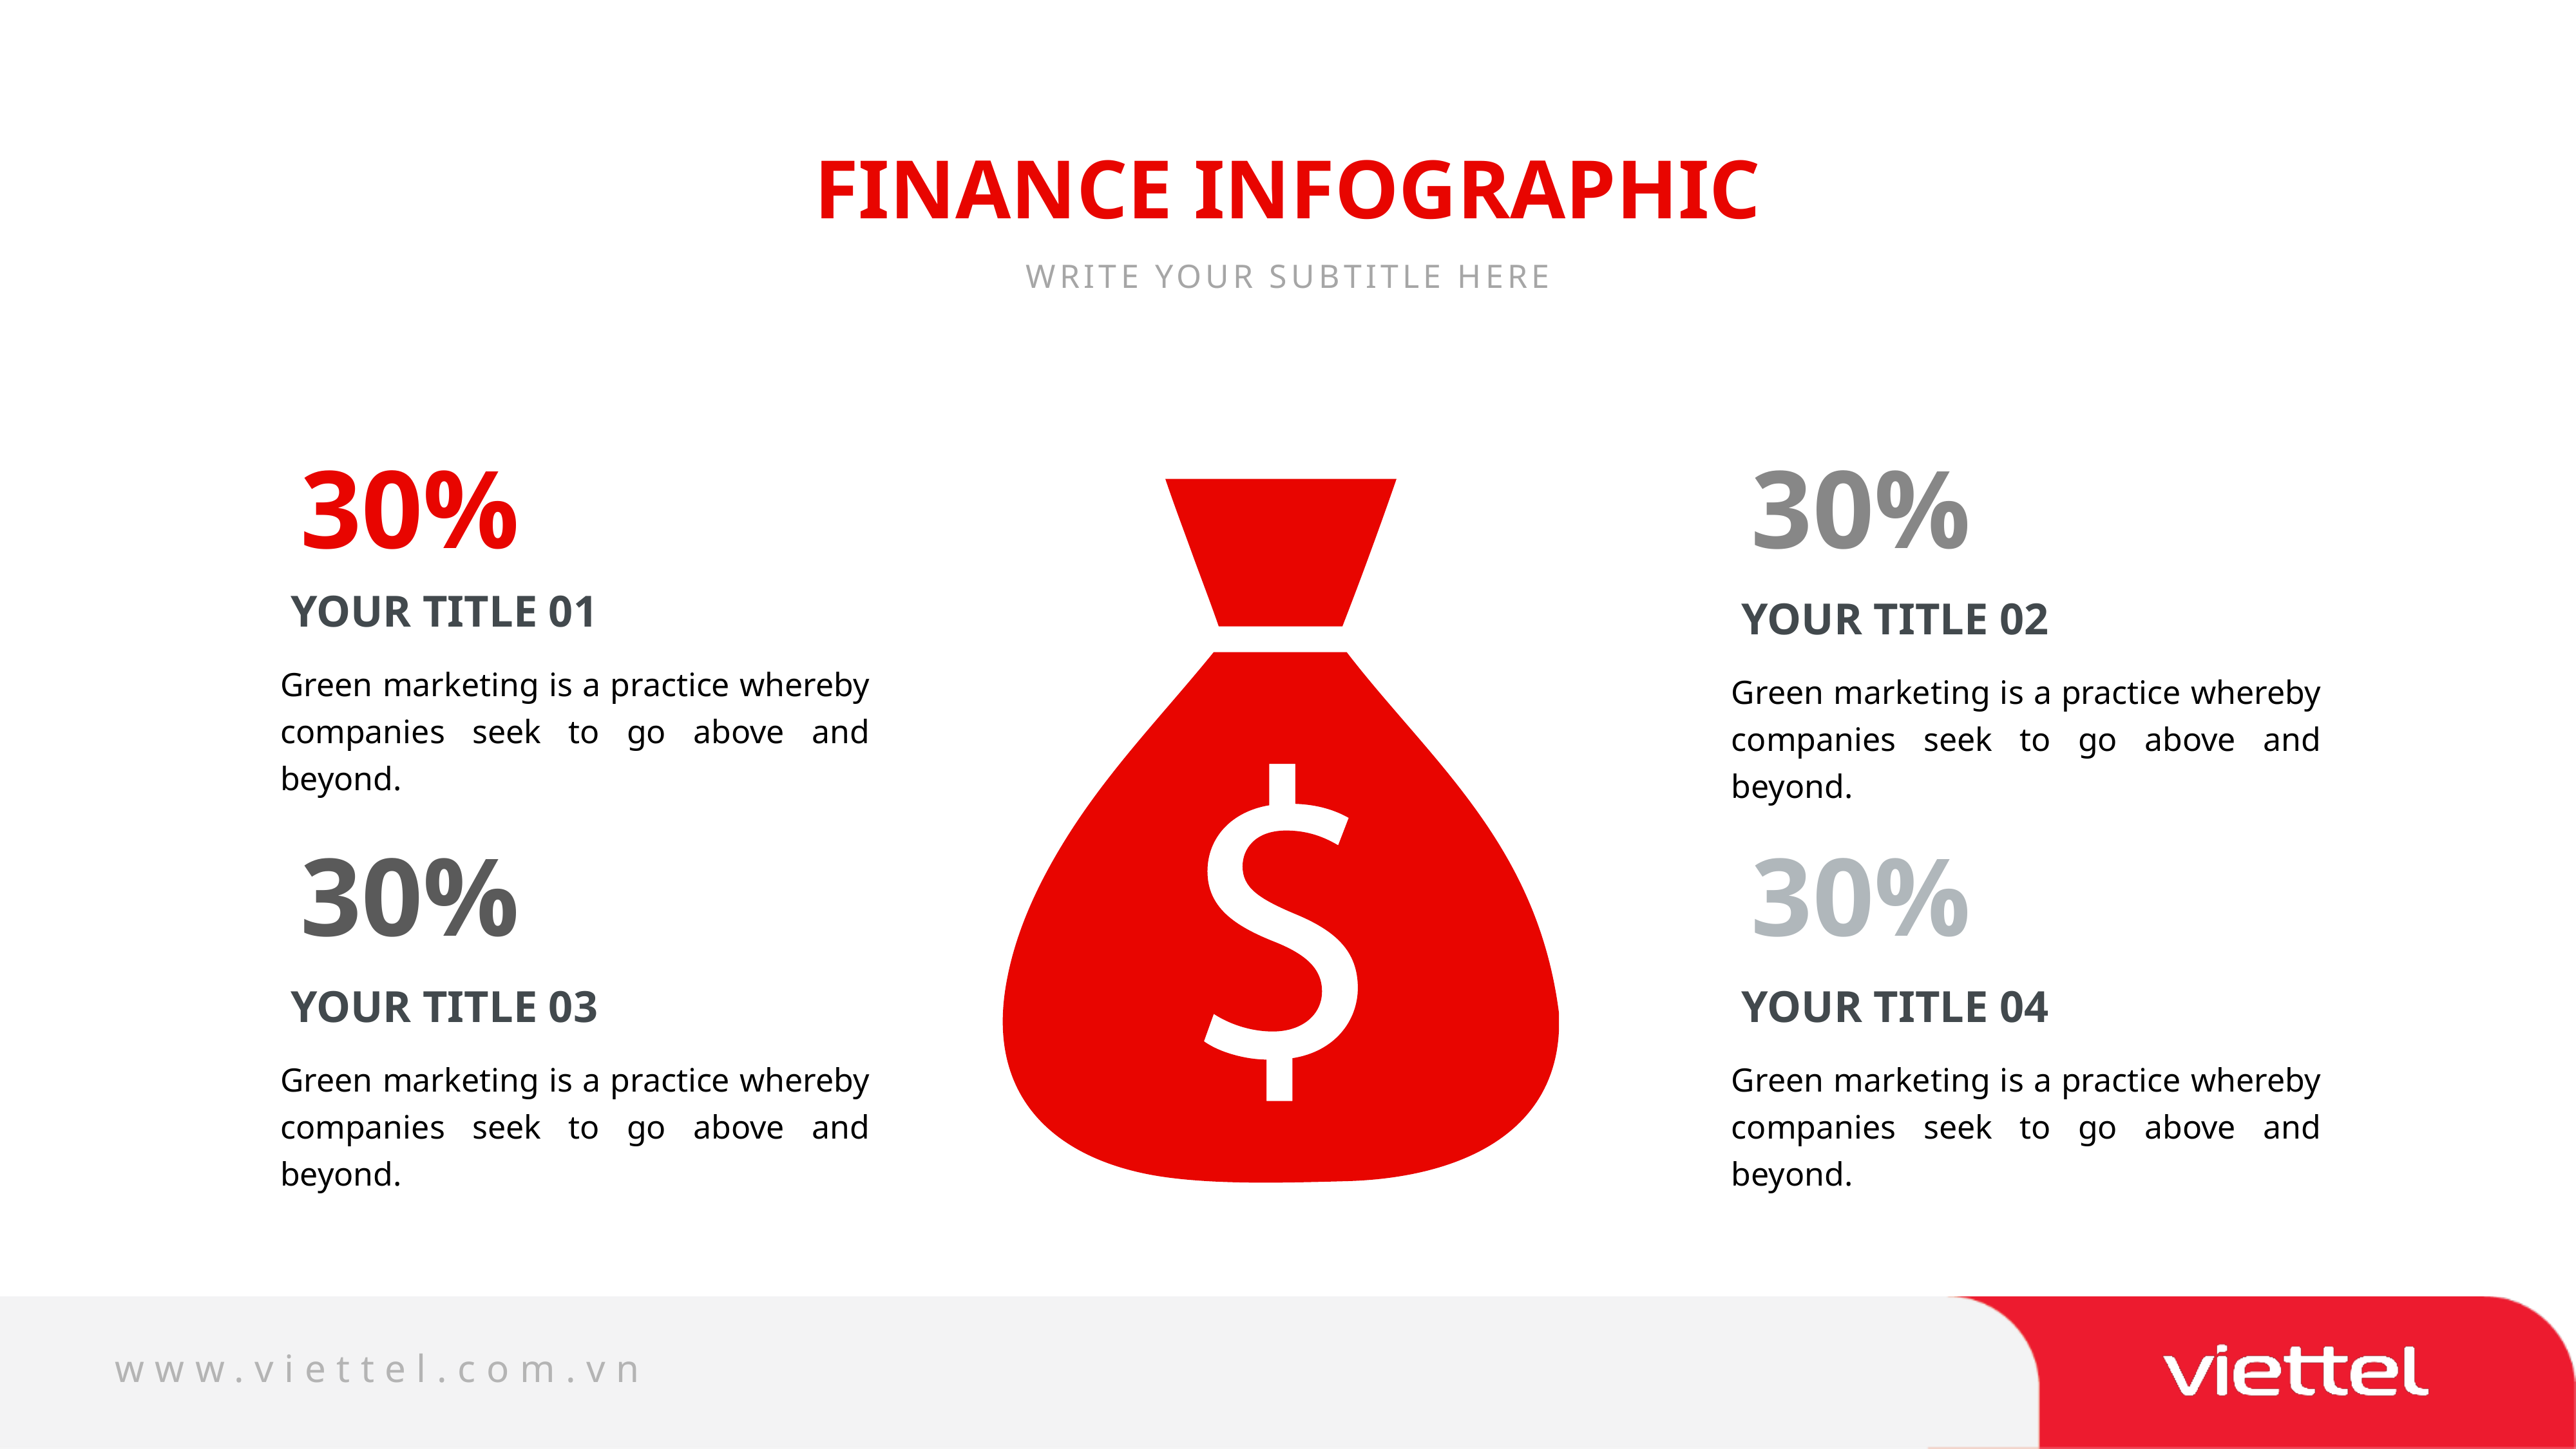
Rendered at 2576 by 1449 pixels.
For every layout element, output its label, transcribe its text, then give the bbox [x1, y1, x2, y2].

text_box 30% [1741, 824, 1981, 963]
text_box YOUR TITLE 01 [281, 578, 608, 640]
text_box [1165, 478, 1397, 627]
text_box [1002, 652, 1560, 1183]
text_box Green marketing is a practice whereby companies seek to go above and beyond. [1721, 1046, 2331, 1197]
text_box Green marketing is a practice whereby companies seek to go above and beyond. [271, 1046, 880, 1197]
text_box FINANCE INFOGRAPHIC [805, 133, 1771, 240]
text_box YOUR TITLE 02 [1732, 587, 2059, 648]
text_box Green marketing is a practice whereby companies seek to go above and beyond. [271, 651, 880, 802]
text_box 30% [1741, 436, 1981, 575]
text_box 30% [291, 436, 530, 575]
picture [0, 1296, 2576, 1449]
text_box 30% [291, 824, 530, 963]
text_box Green marketing is a practice whereby companies seek to go above and beyond. [1721, 659, 2331, 810]
text_box YOUR TITLE 04 [1732, 974, 2059, 1036]
text_box WRITE YOUR SUBTITLE HERE [1016, 251, 1560, 300]
text_box YOUR TITLE 03 [281, 974, 608, 1036]
